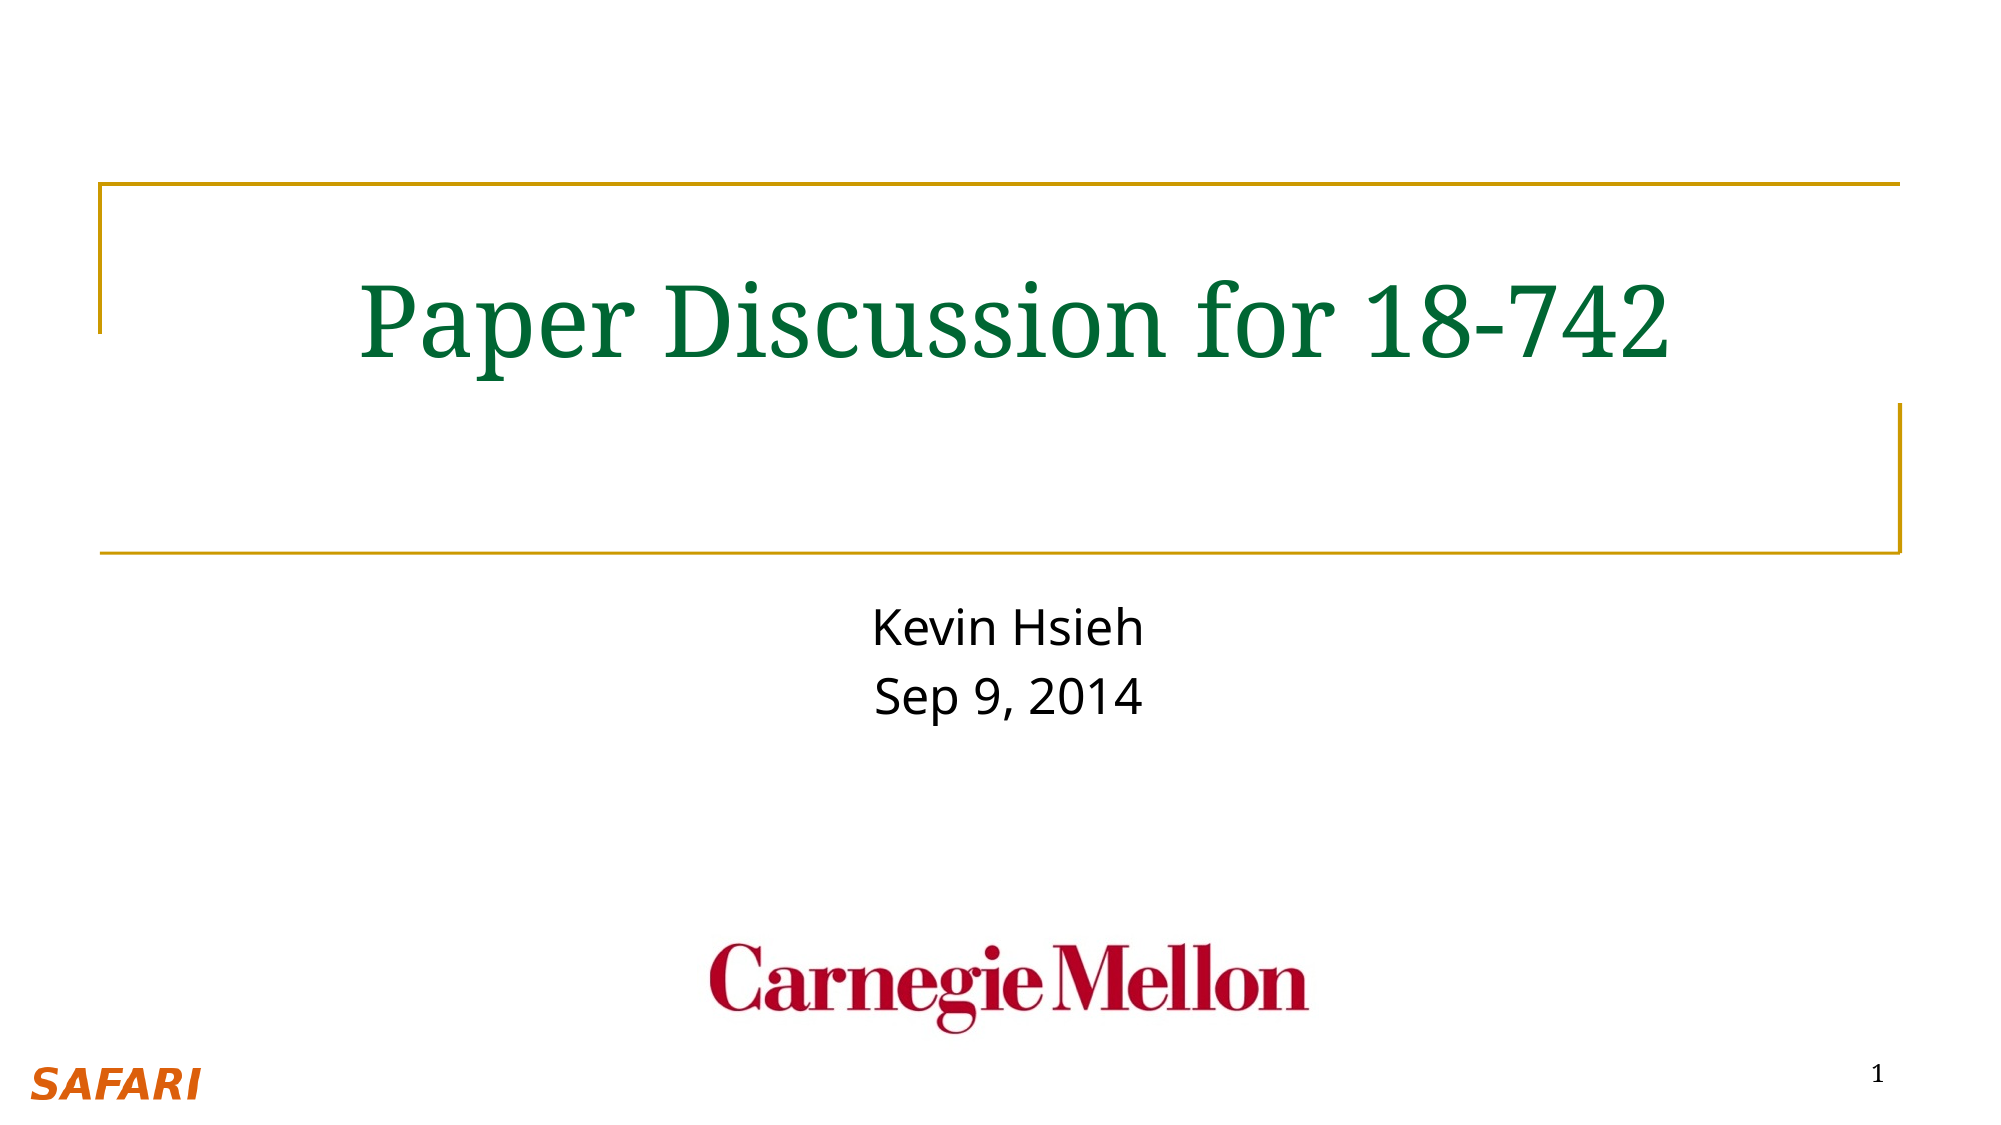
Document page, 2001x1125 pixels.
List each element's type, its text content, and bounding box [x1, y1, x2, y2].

picture [29, 1058, 207, 1111]
picture [697, 874, 1320, 1100]
slide_number 1 [1433, 1023, 1901, 1100]
subtitle Kevin Hsieh Sep 9, 2014 [149, 587, 1867, 876]
title Paper Discussion for 18-742 [149, 249, 1884, 538]
